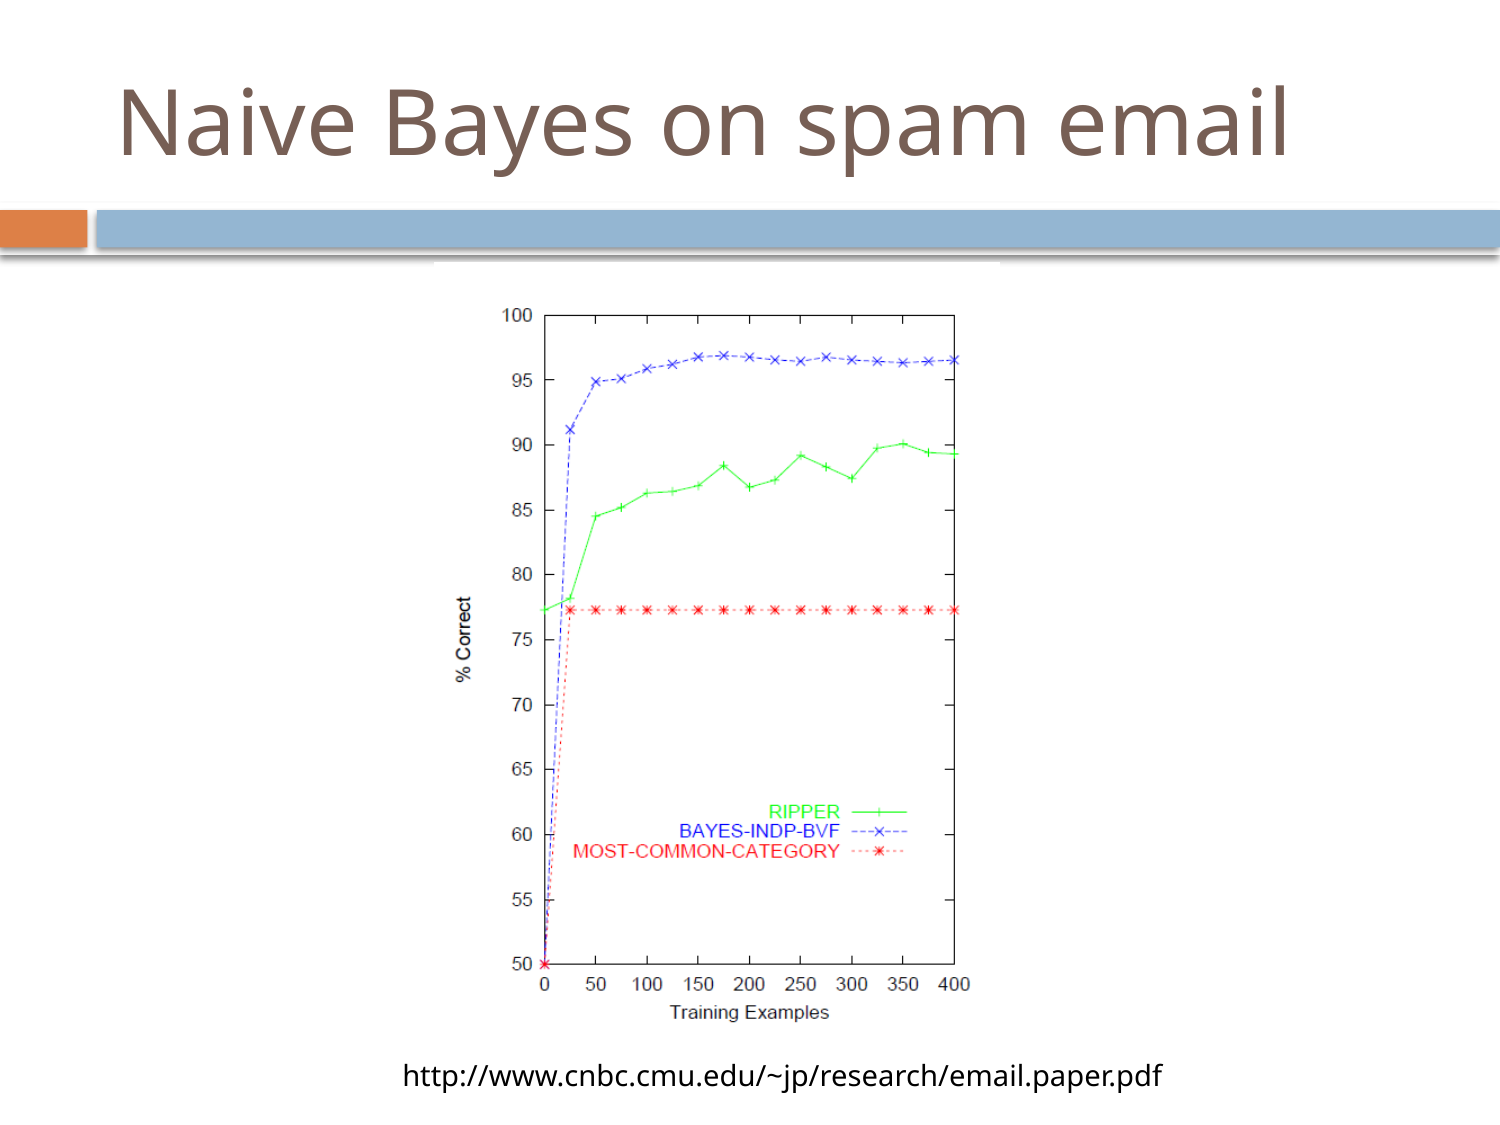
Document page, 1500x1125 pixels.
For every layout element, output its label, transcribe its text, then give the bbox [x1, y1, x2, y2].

text_box http://www.cnbc.cmu.edu/~jp/research/email.paper.pdf [387, 1049, 1413, 1100]
title Naive Bayes on spam email [100, 37, 1438, 200]
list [433, 262, 1001, 1047]
